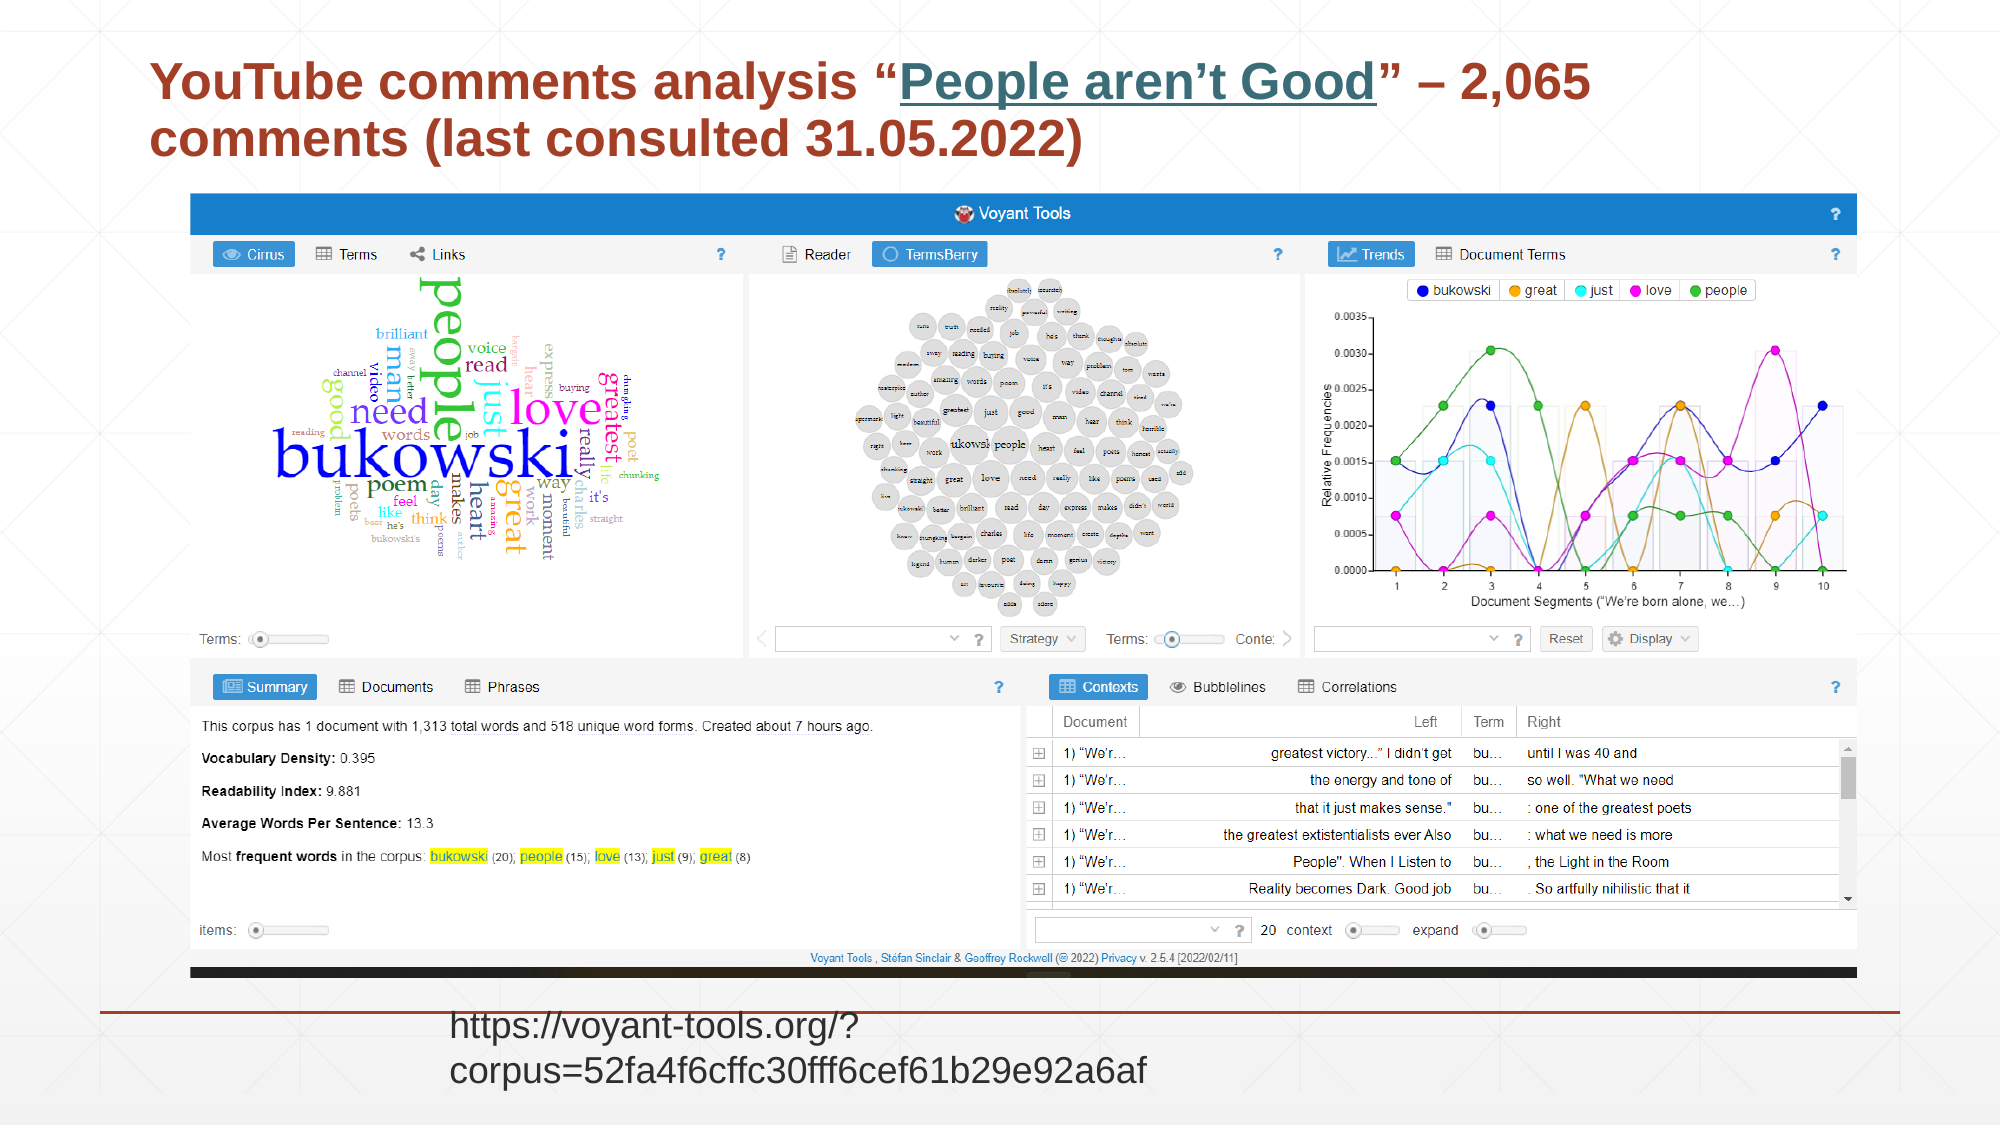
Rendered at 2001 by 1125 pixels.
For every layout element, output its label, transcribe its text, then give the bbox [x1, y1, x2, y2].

title YouTube comments analysis “People aren’t Good” – 2,065 comments (last consulted 31.05.2022) [134, 0, 1710, 175]
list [190, 191, 1857, 978]
text_box https://voyant-tools.org/?corpus=52fa4f6cffc30fff6cef61b29e92a6af [434, 993, 1436, 1099]
